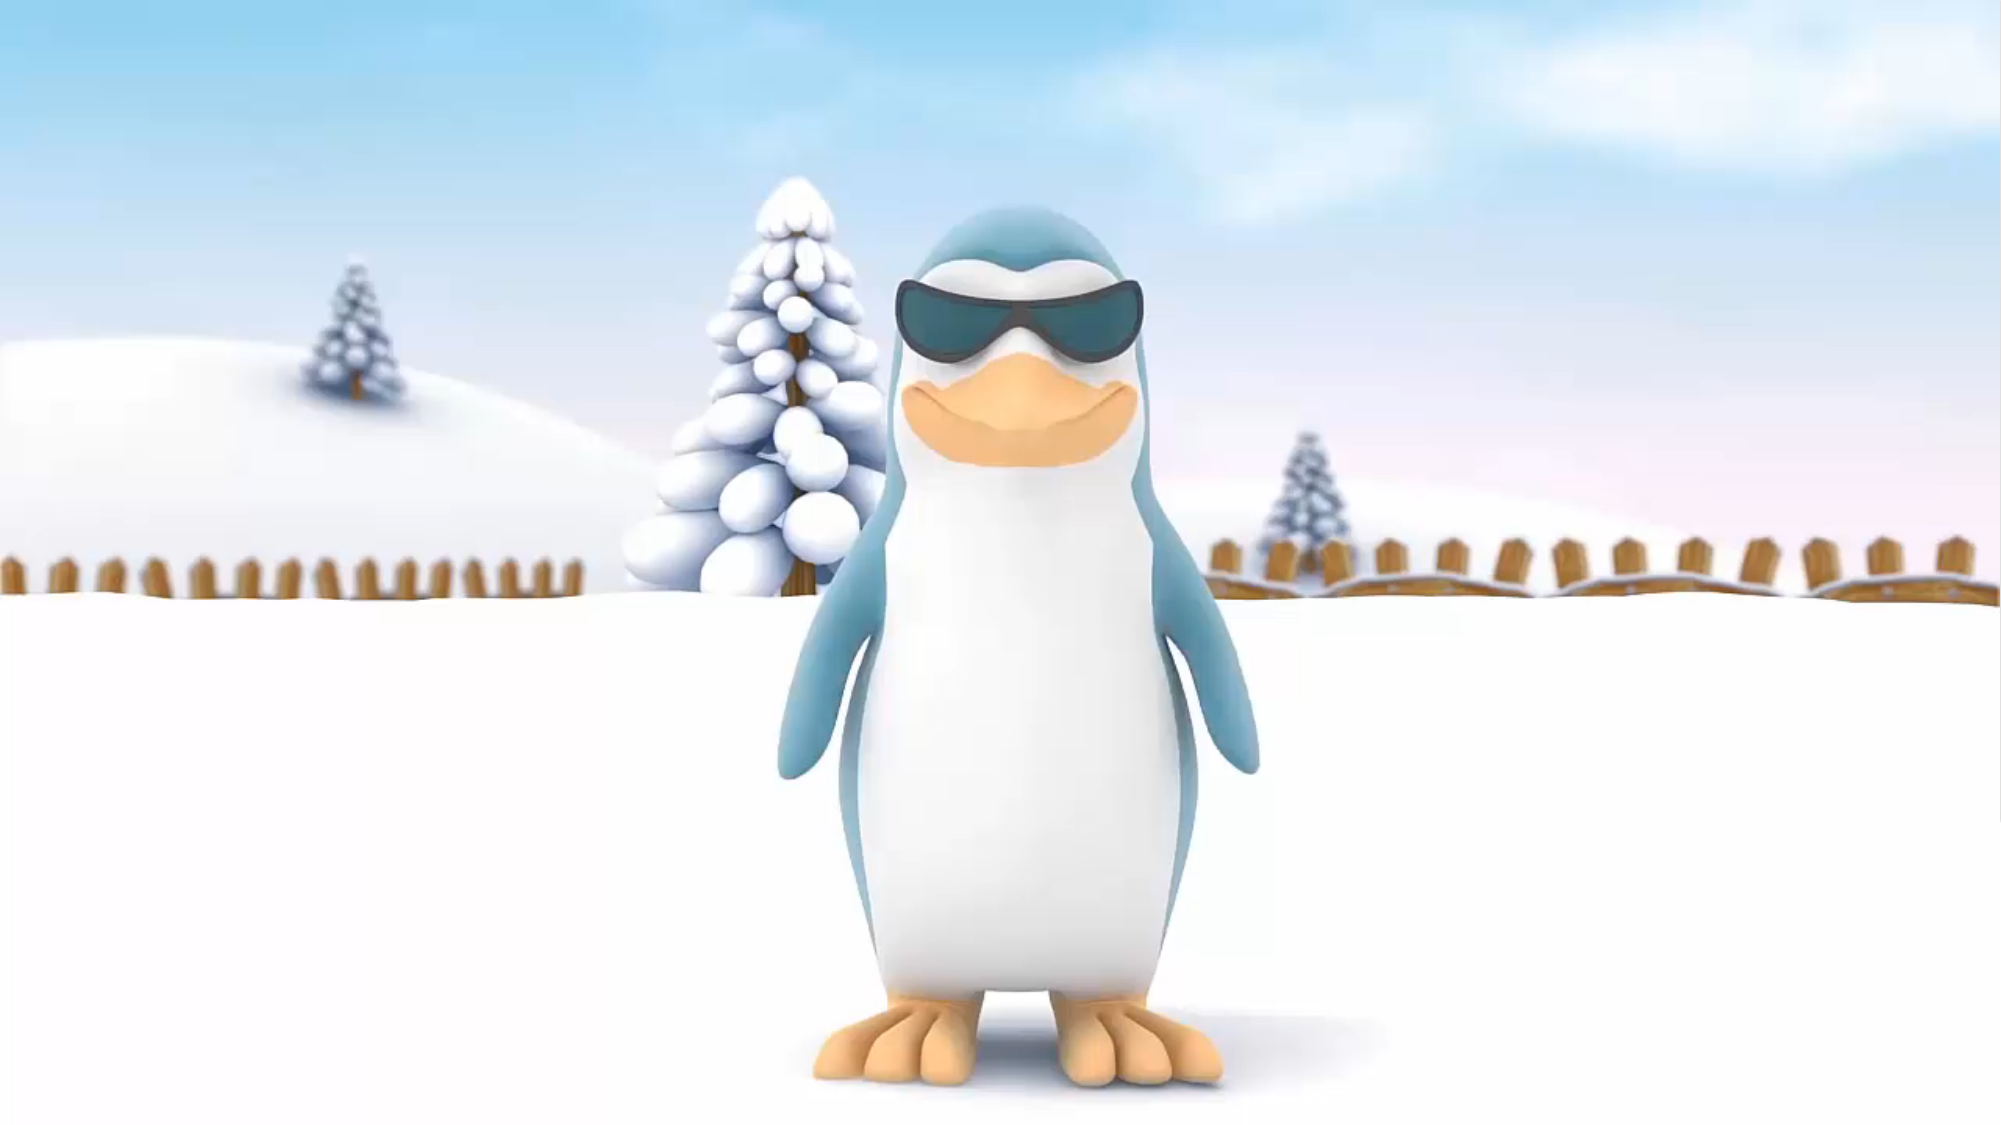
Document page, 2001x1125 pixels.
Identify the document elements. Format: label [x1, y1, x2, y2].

text_box [0, 0, 2000, 1125]
